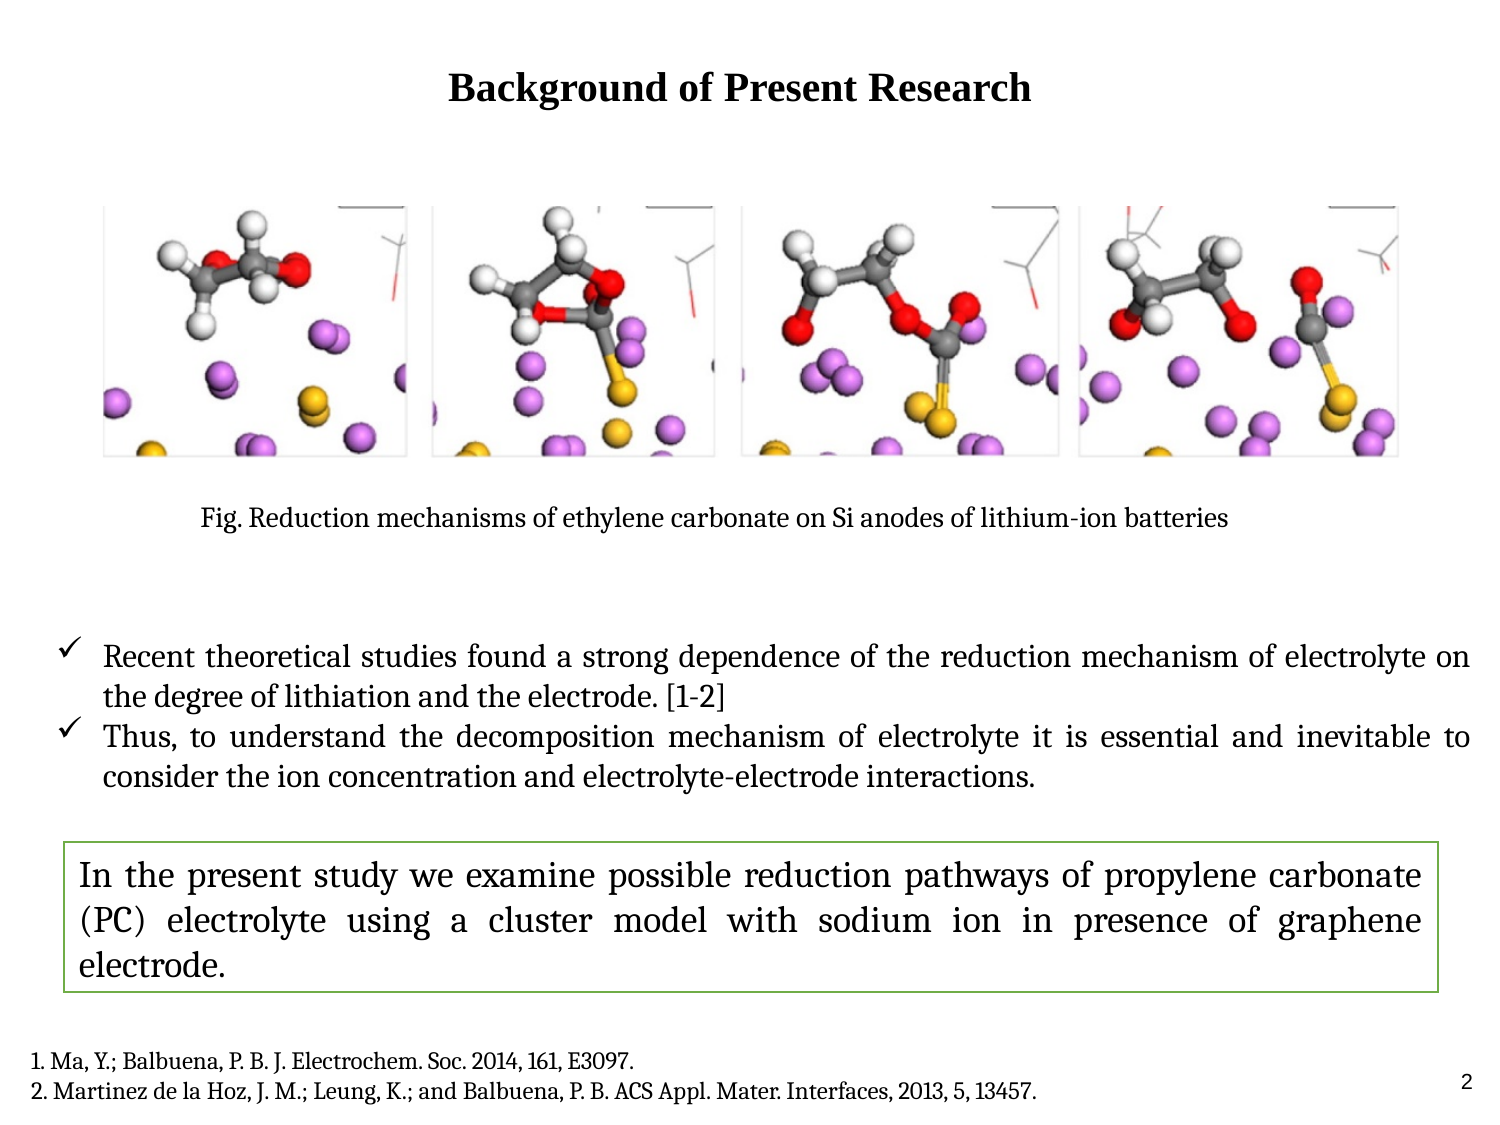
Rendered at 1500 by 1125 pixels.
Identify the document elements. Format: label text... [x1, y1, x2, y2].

text_box In the present study we examine possible reduction pathways of propylene carbonate (PC) electrolyte using a cluster model with sodium ion in presence of graphene electrode. [63, 841, 1439, 993]
text_box Fig. Reduction mechanisms of ethylene carbonate on Si anodes of lithium-ion batteries [185, 491, 1296, 541]
text_box Background of Present Research [367, 52, 1114, 118]
text_box Recent theoretical studies found a strong dependence of the reduction mechanism of electrolyte on the degree of lithiation and the electrode. [1-2] Thus, to understand the decomposition mechanism of electrolyte it is essential and inevitable to consider the ion concentration and electrolyte-electrode interactions. [41, 627, 1488, 802]
slide_number 2 [1438, 1050, 1488, 1111]
text_box 1. Ma, Y.; Balbuena, P. B. J. Electrochem. Soc. 2014, 161, E3097. 2. Martinez de la Hoz, J. M.; Leung, K.; and Balbuena, P. B. ACS Appl. Mater. Interfaces, 2013, 5, 13457. [16, 1036, 1126, 1112]
picture [102, 206, 1400, 458]
